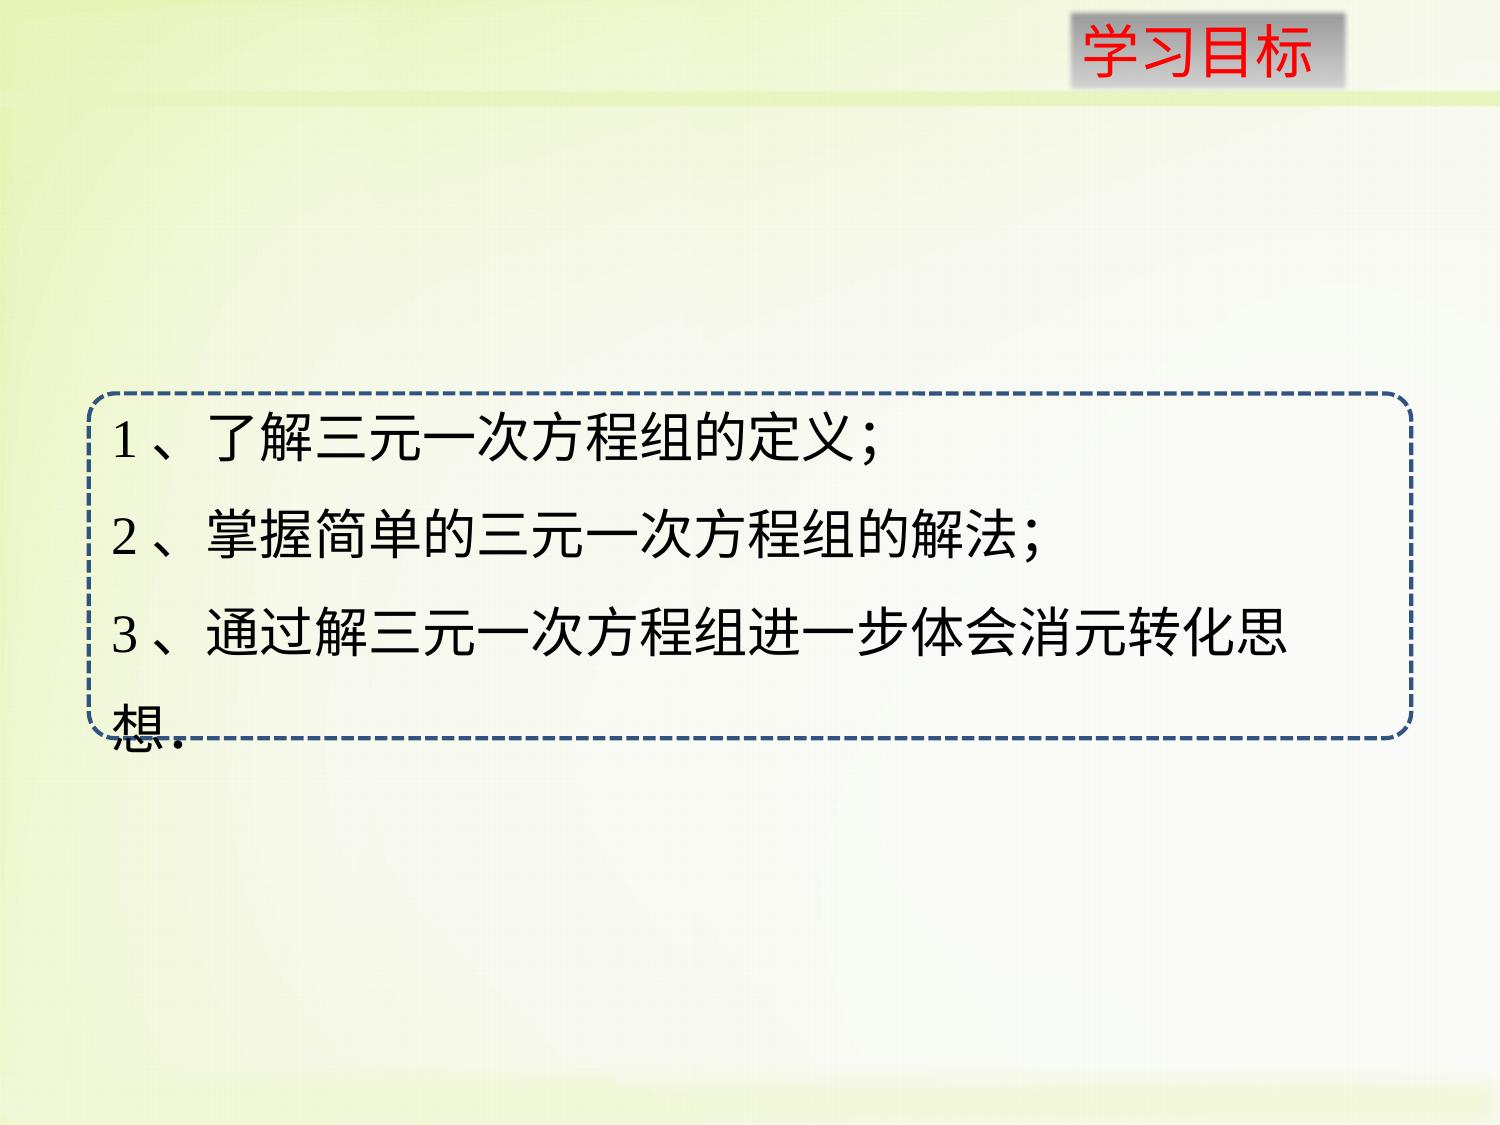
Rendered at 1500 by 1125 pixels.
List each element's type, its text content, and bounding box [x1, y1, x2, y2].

picture [0, 0, 1500, 1125]
text_box 1、了解三元一次方程组的定义； 2、掌握简单的三元一次方程组的解法； 3、通过解三元一次方程组进一步体会消元转化思想． [86, 391, 1414, 741]
